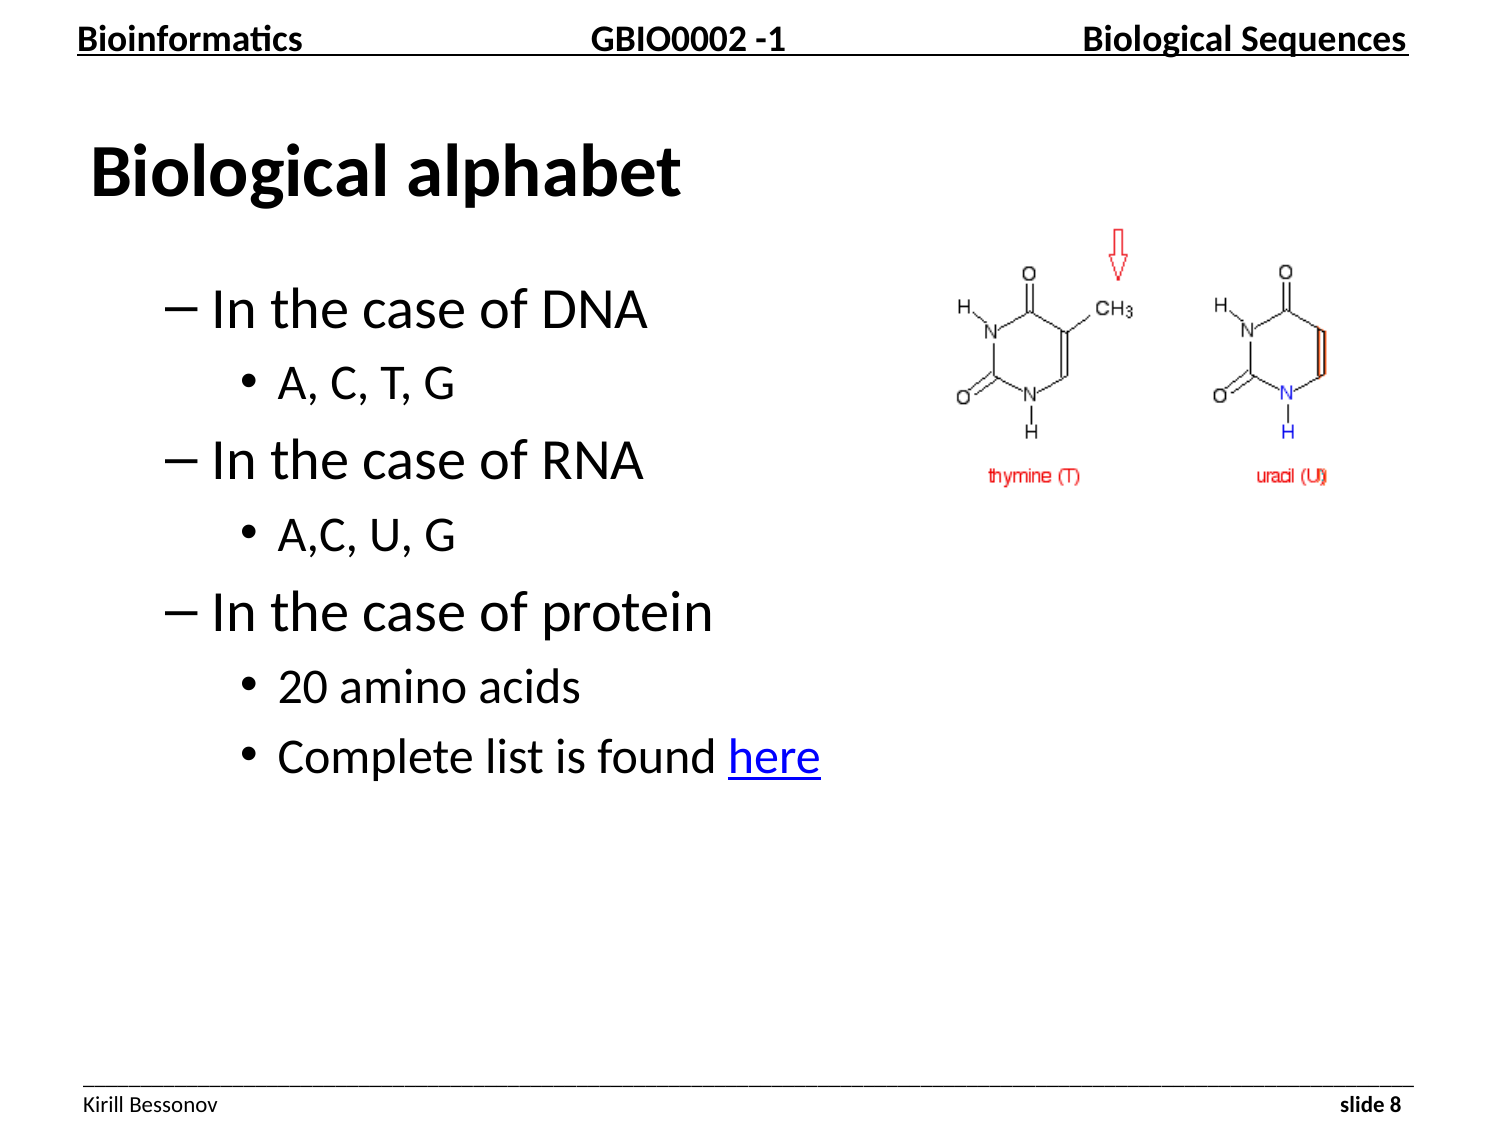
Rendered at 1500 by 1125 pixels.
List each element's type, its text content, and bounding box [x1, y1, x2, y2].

picture [912, 212, 1359, 501]
list In the case of DNA A, C, T, G In the case of RNA A,C, U, G In the case of protein 20 amino acids Complete list is found here [75, 262, 1500, 1055]
title Biological alphabet [75, 99, 1425, 233]
